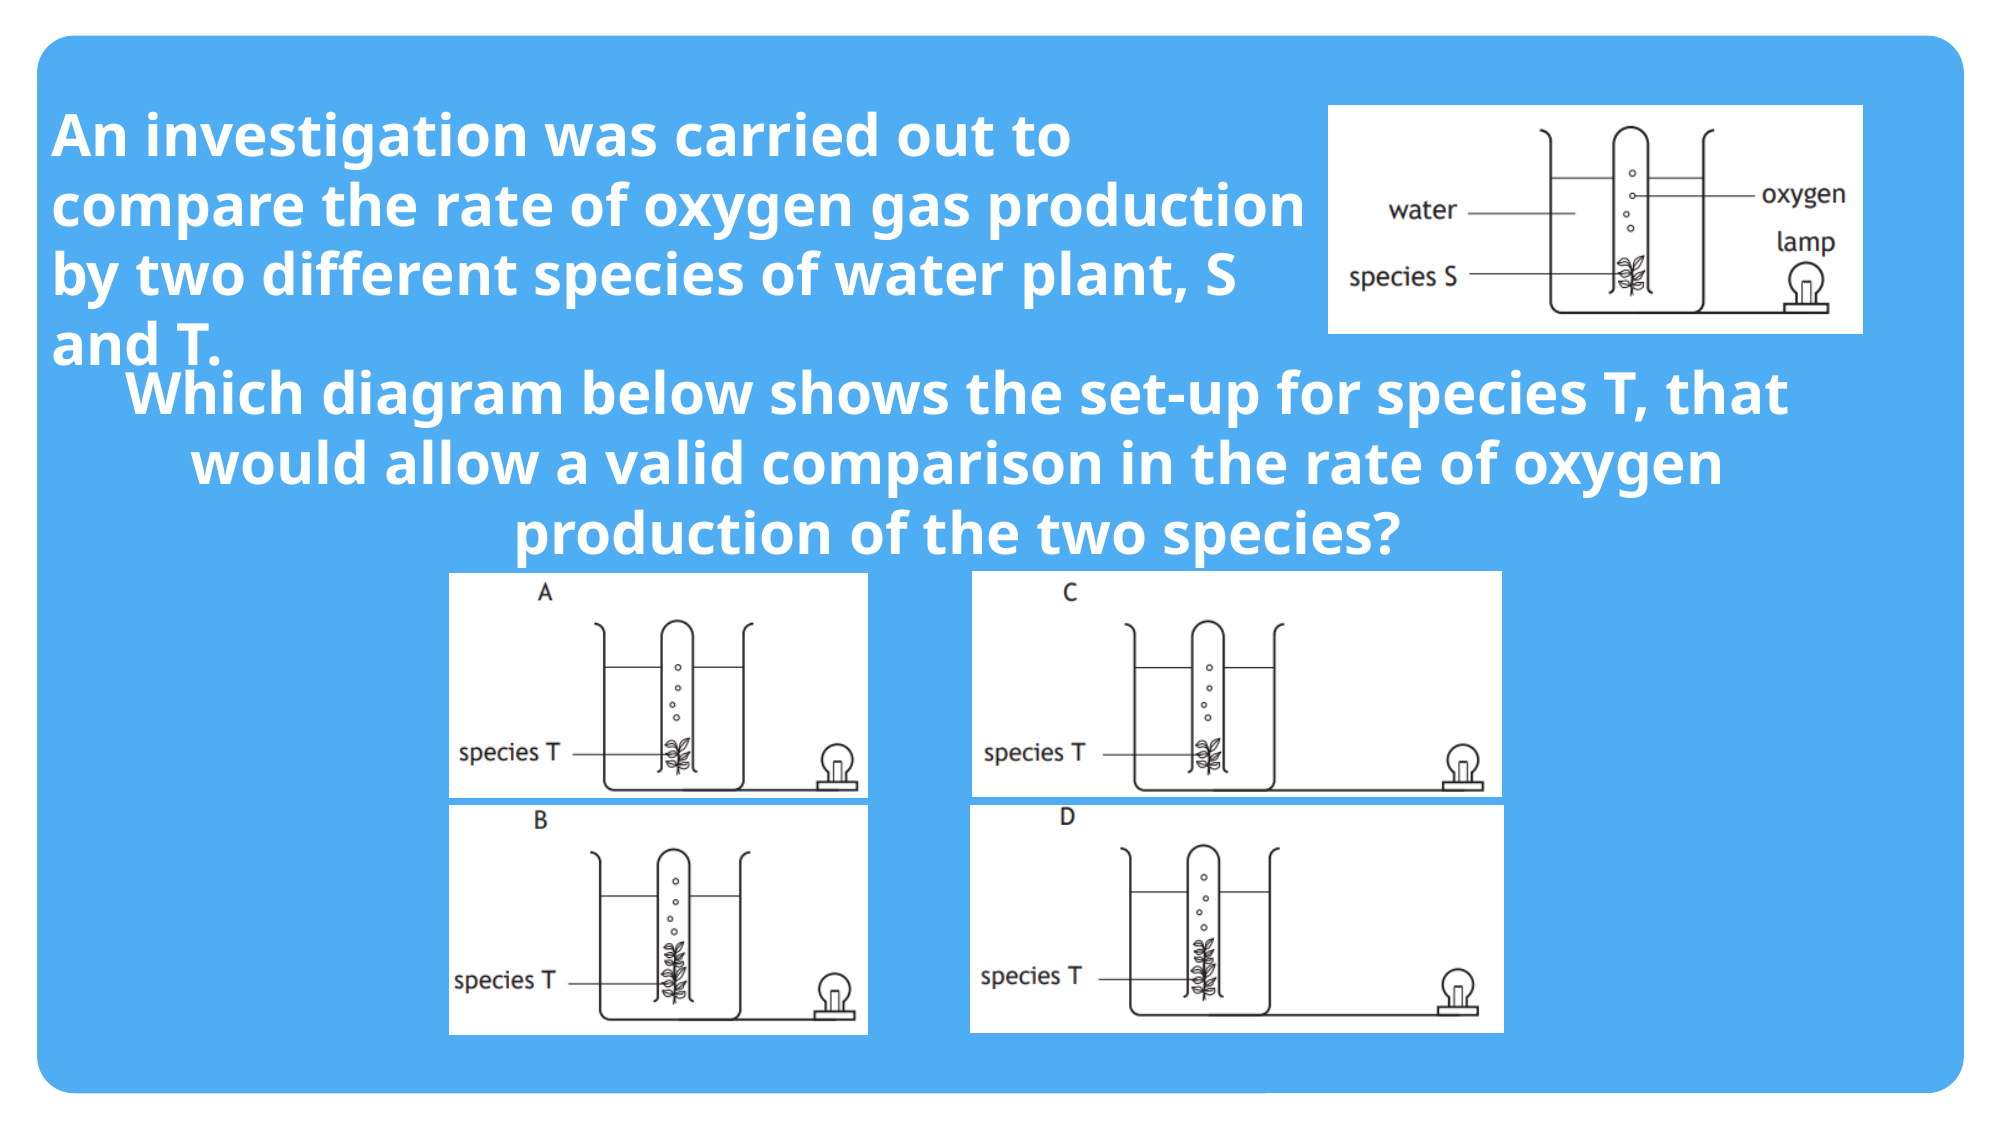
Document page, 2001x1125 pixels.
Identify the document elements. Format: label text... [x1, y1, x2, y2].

picture [970, 805, 1504, 1033]
picture [449, 573, 869, 798]
picture [972, 571, 1502, 797]
text_box [36, 34, 1965, 1095]
text_box An investigation was carried out to compare the rate of oxygen gas production by two different species of water plant, S and T. [36, 90, 1344, 385]
picture [1328, 105, 1863, 334]
text_box Which diagram below shows the set-up for species T, that would allow a valid comparison in the rate of oxygen production of the two species? [52, 348, 1863, 574]
picture [449, 805, 869, 1035]
